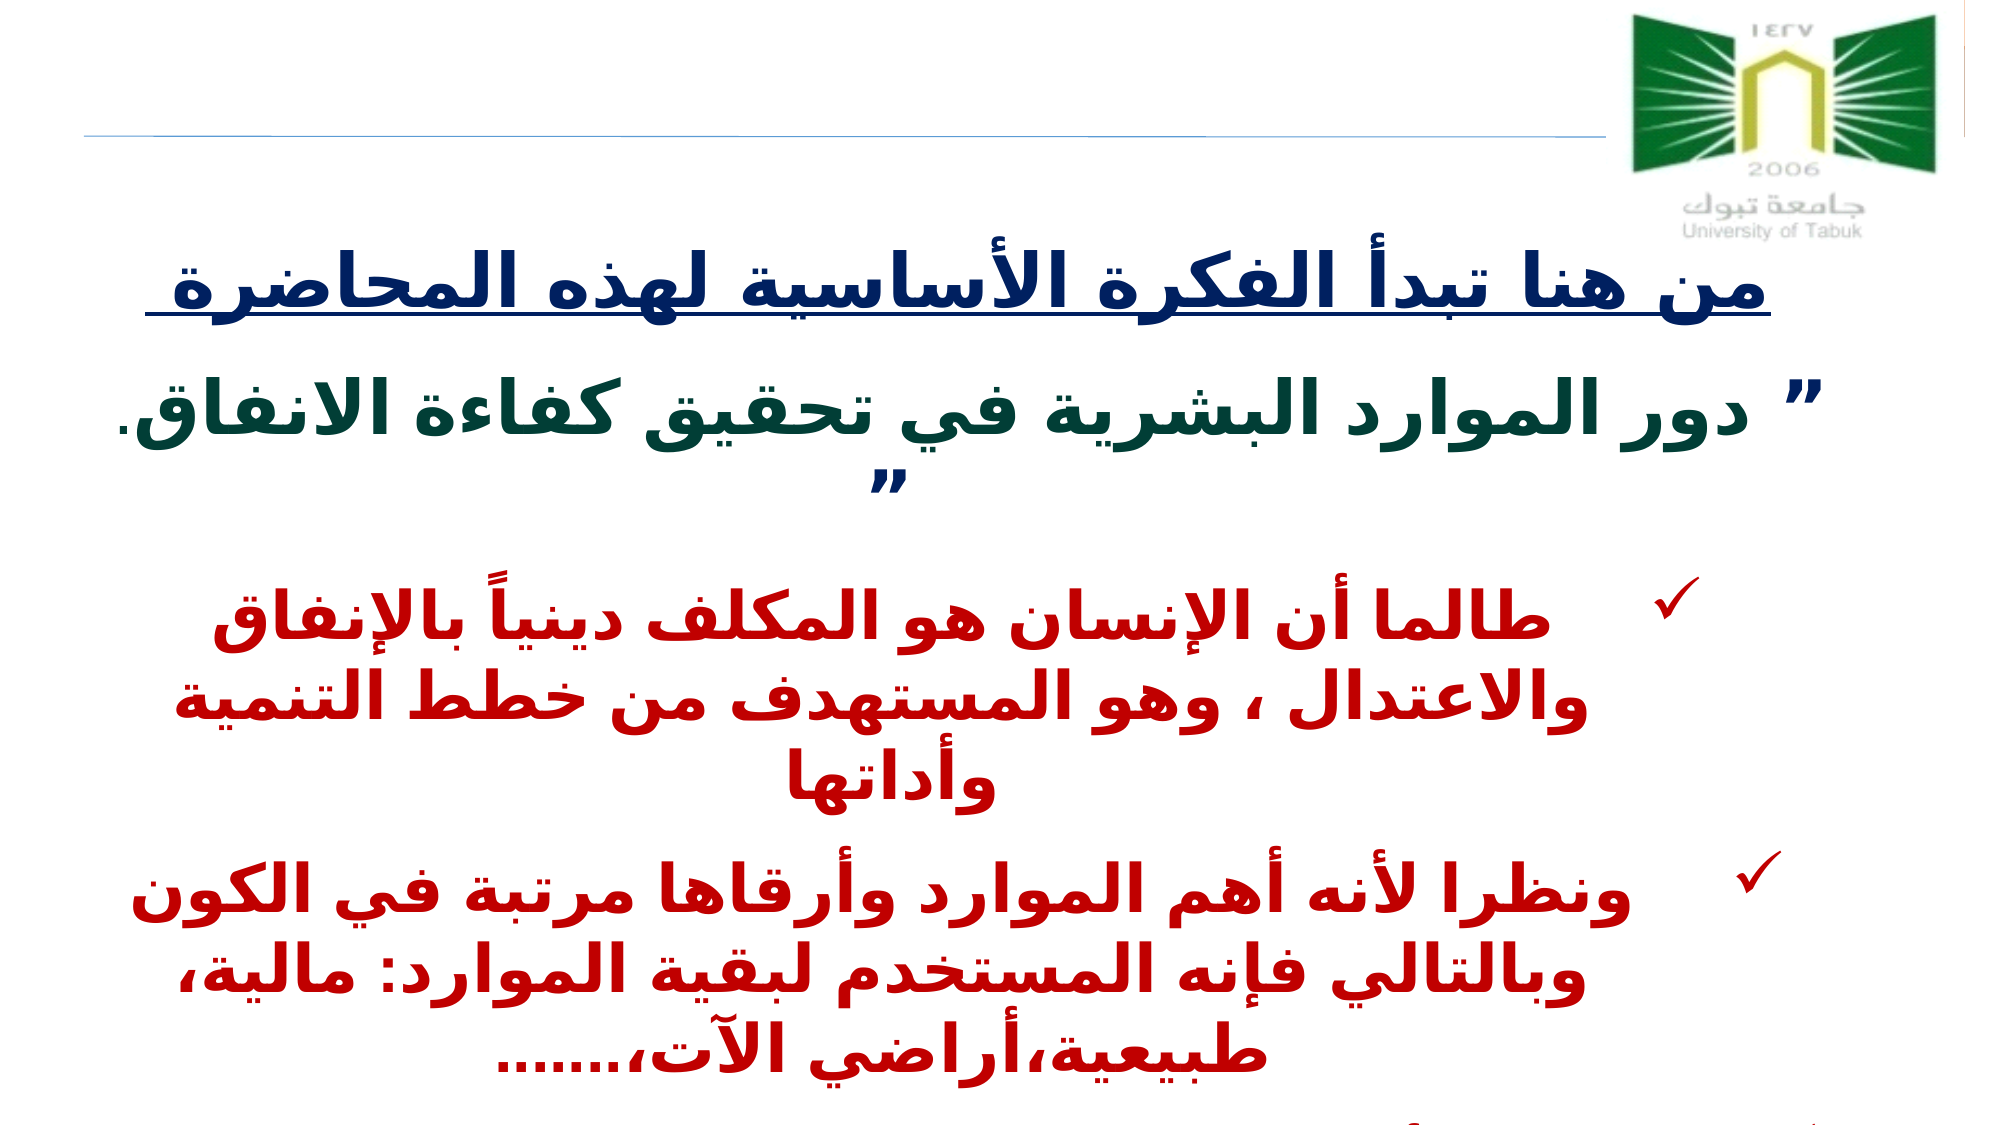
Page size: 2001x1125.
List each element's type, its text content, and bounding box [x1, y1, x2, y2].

text_box من هنا تبدأ الفكرة الأساسية لهذه المحاضرة ” دور الموارد البشرية في تحقيق كفاءة الانفاق. ” طالما أن الإنسان هو المكلف دينياً بالإنفاق والاعتدال ، وهو المستهدف من خطط التنمية وأداتها ونظرا لأنه أهم الموارد وأرقاها مرتبة في الكون وبالتالي فإنه المستخدم لبقية الموارد: مالية، طبيعية،أراضي الآت،....... ونظرا لأن الغالبية العظمى من الموارد نادرة وغير متجددة فمن المنطقي أن السر والجوهر والتركيز سيكون على الموارد الشرية [52, 224, 1864, 1125]
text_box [1606, 0, 1964, 256]
